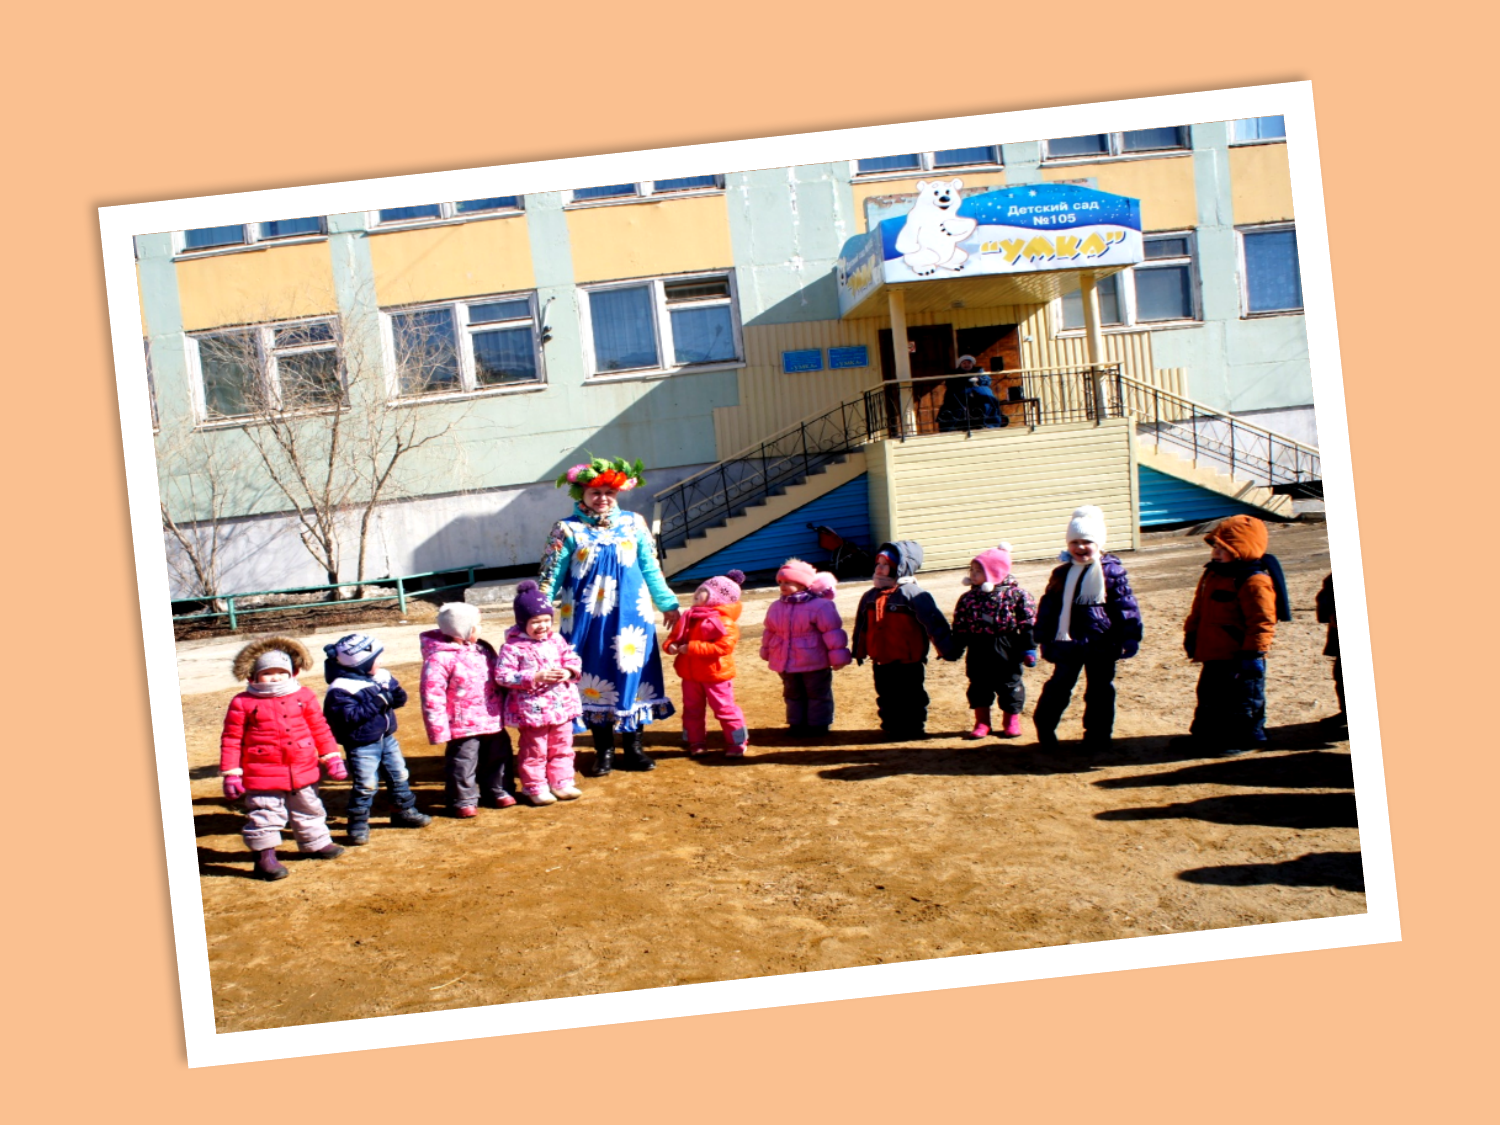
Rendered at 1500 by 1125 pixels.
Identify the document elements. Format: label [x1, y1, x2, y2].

picture [170, 172, 1329, 977]
